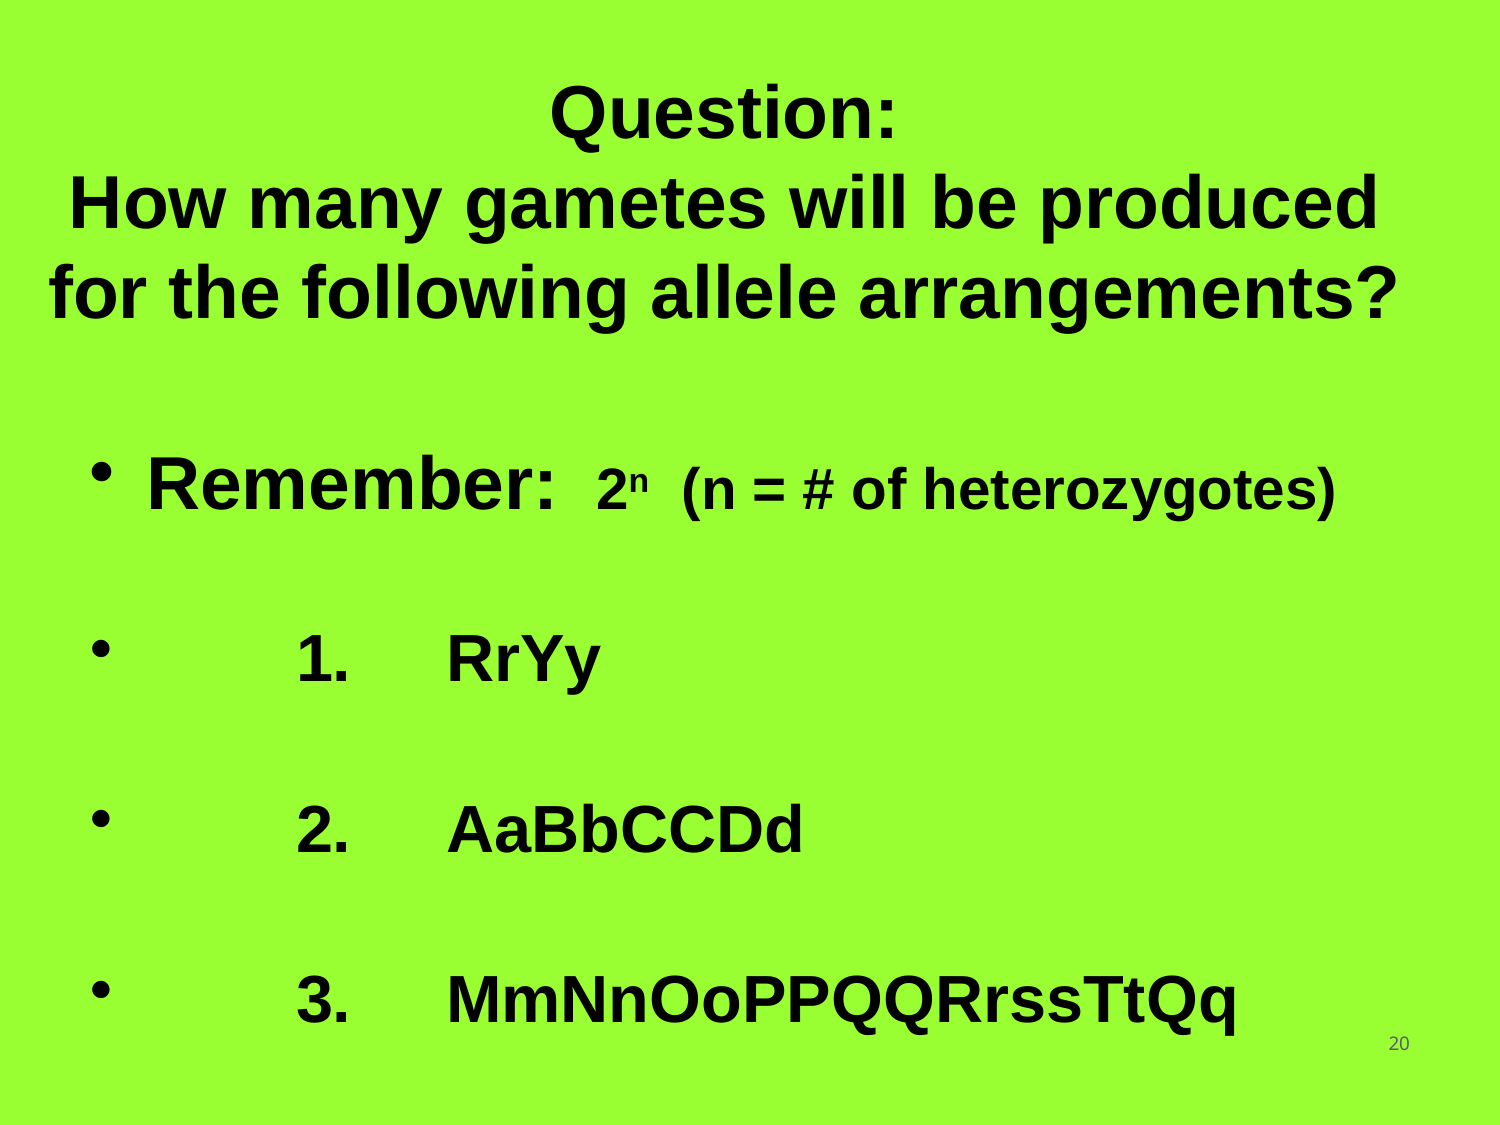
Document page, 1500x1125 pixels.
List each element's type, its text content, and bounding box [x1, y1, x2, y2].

slide_number 20 [1074, 1024, 1426, 1103]
title Question: How many gametes will be produced for the following allele arrangements? [0, 200, 1450, 288]
list Remember: 2n (n = # of heterozygotes) 1. RrYy 2. AaBbCCDd 3. MmNnOoPPQQRrssTtQq [75, 387, 1500, 838]
